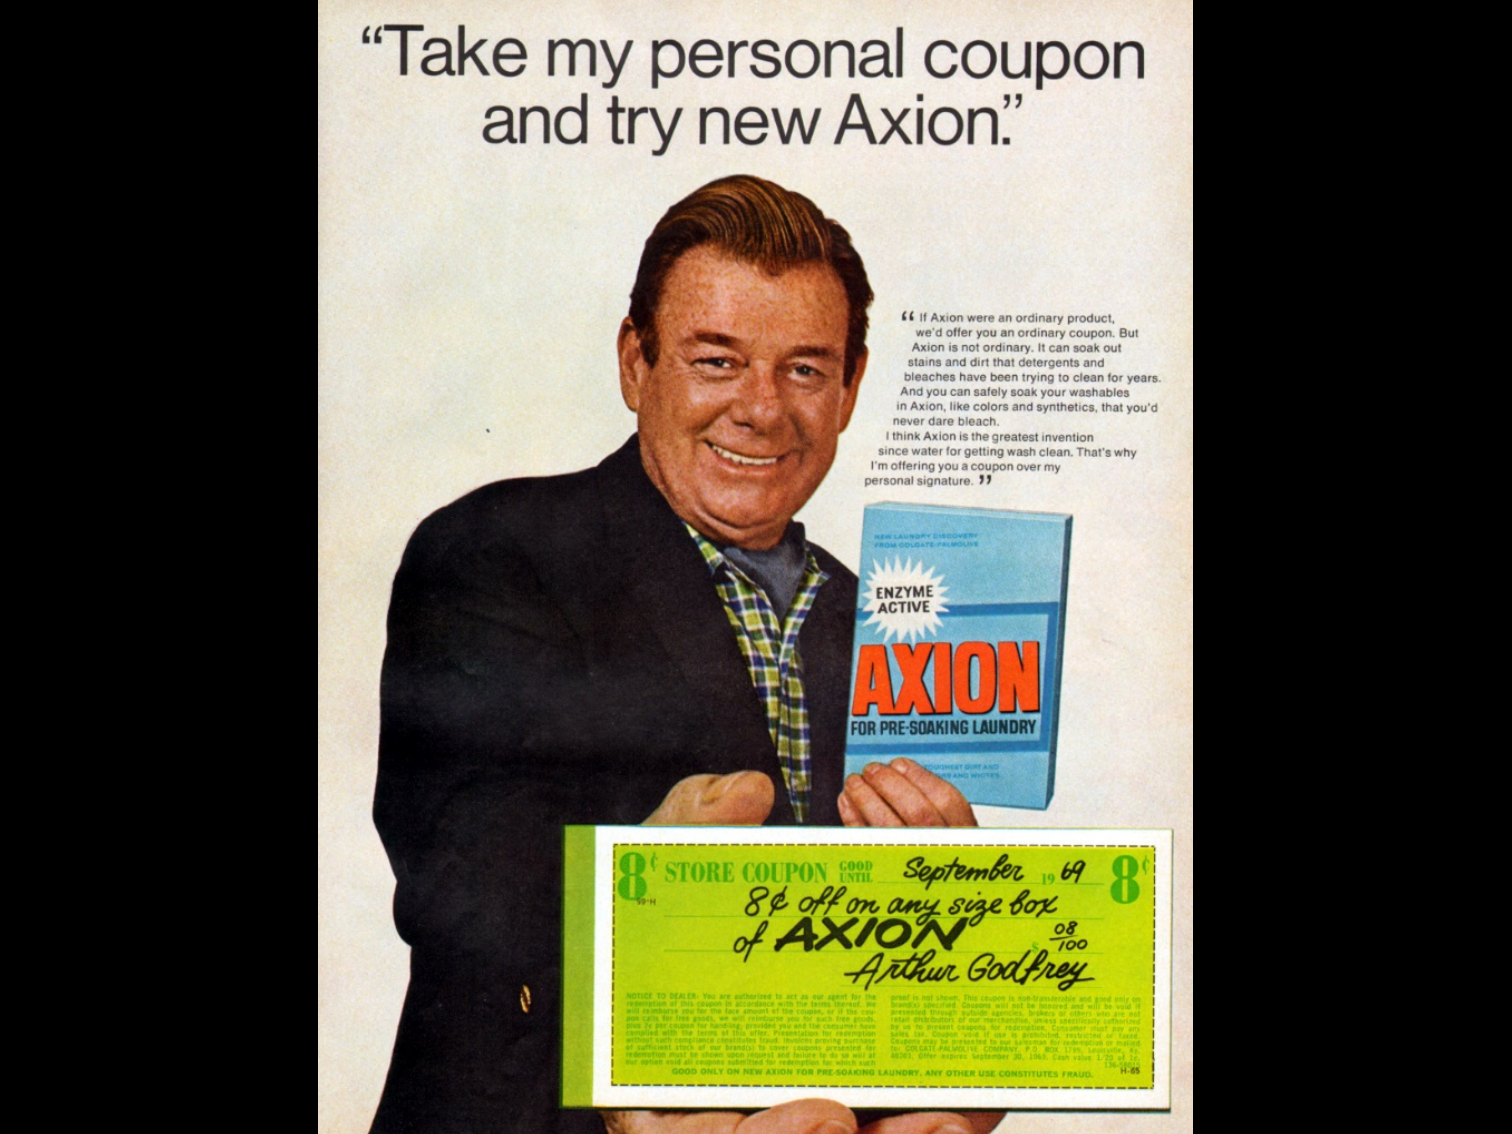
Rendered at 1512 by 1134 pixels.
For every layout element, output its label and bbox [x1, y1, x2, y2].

text_box [0, 0, 316, 1134]
picture [318, 0, 1194, 1134]
text_box [1195, 0, 1512, 1134]
